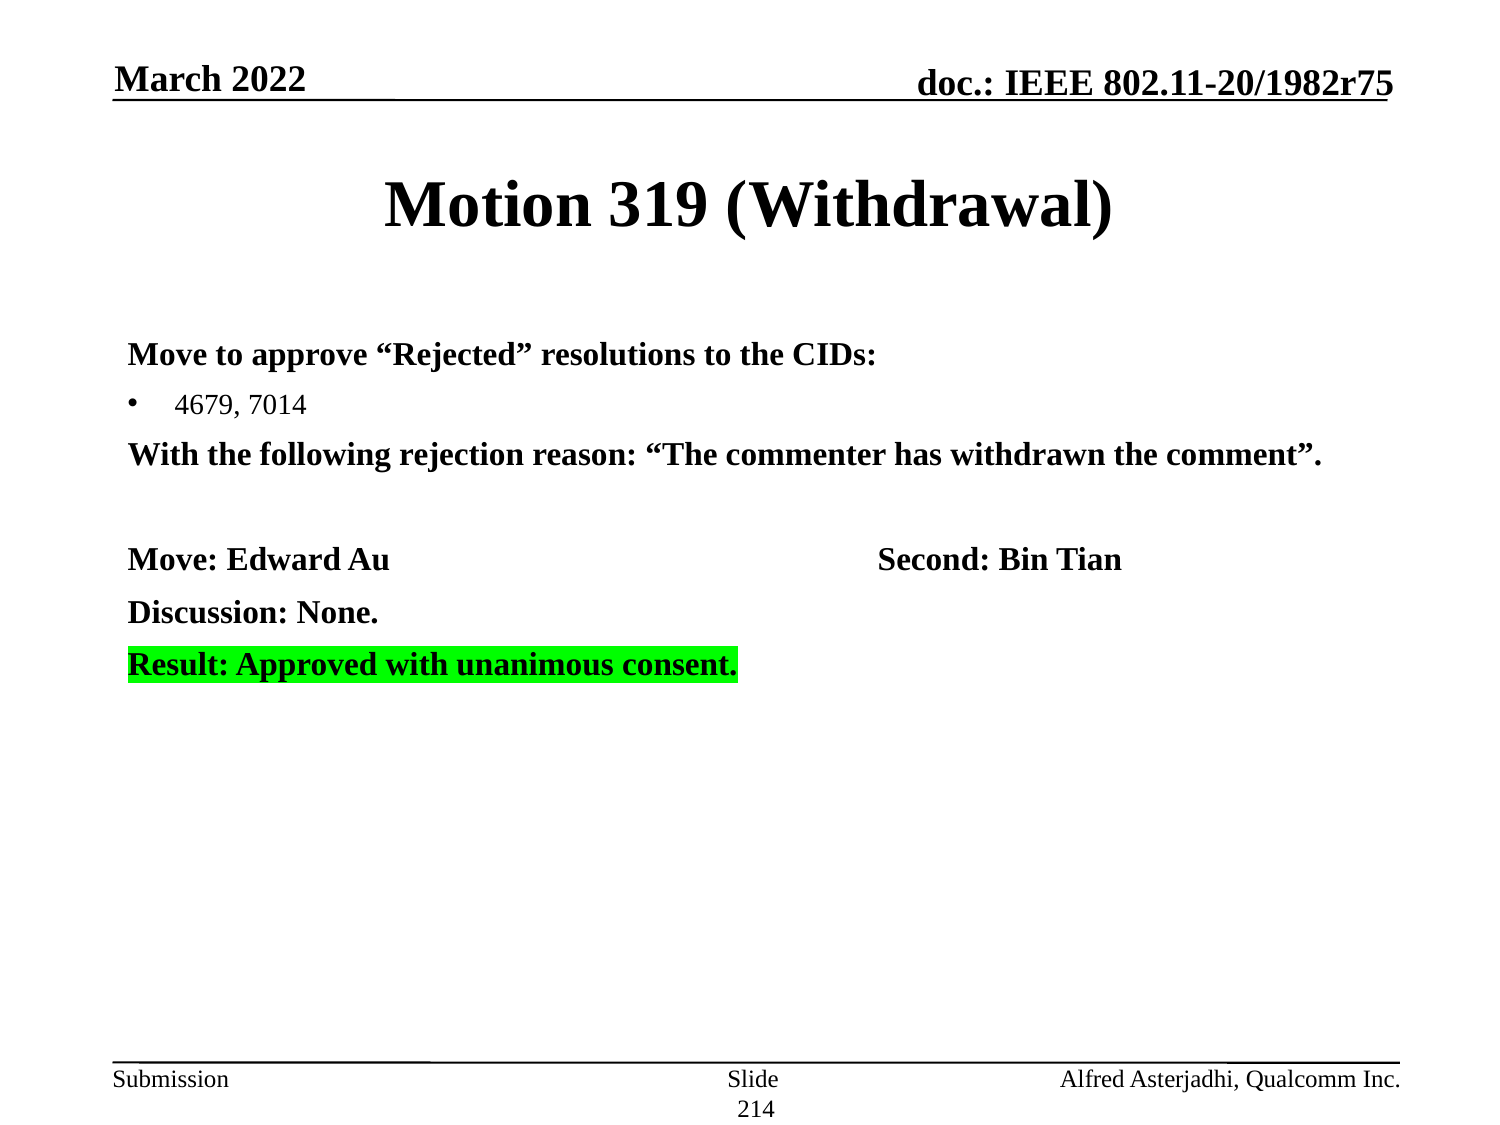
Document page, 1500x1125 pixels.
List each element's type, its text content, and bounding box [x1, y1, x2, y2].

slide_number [114, 54, 423, 100]
title Motion 319 (Withdrawal) [112, 112, 1388, 288]
list Move to approve “Rejected” resolutions to the CIDs: 4679, 7014 With the following rejection reason: “The commenter has withdrawn the comment”. Move: Edward Au Second: Bin Tian Discussion: None. Result: Approved with unanimous consent. [112, 324, 1388, 1063]
slide_number Slide 214 [712, 1061, 800, 1123]
footer Alfred Asterjadhi, Qualcomm Inc. [878, 1061, 1402, 1093]
